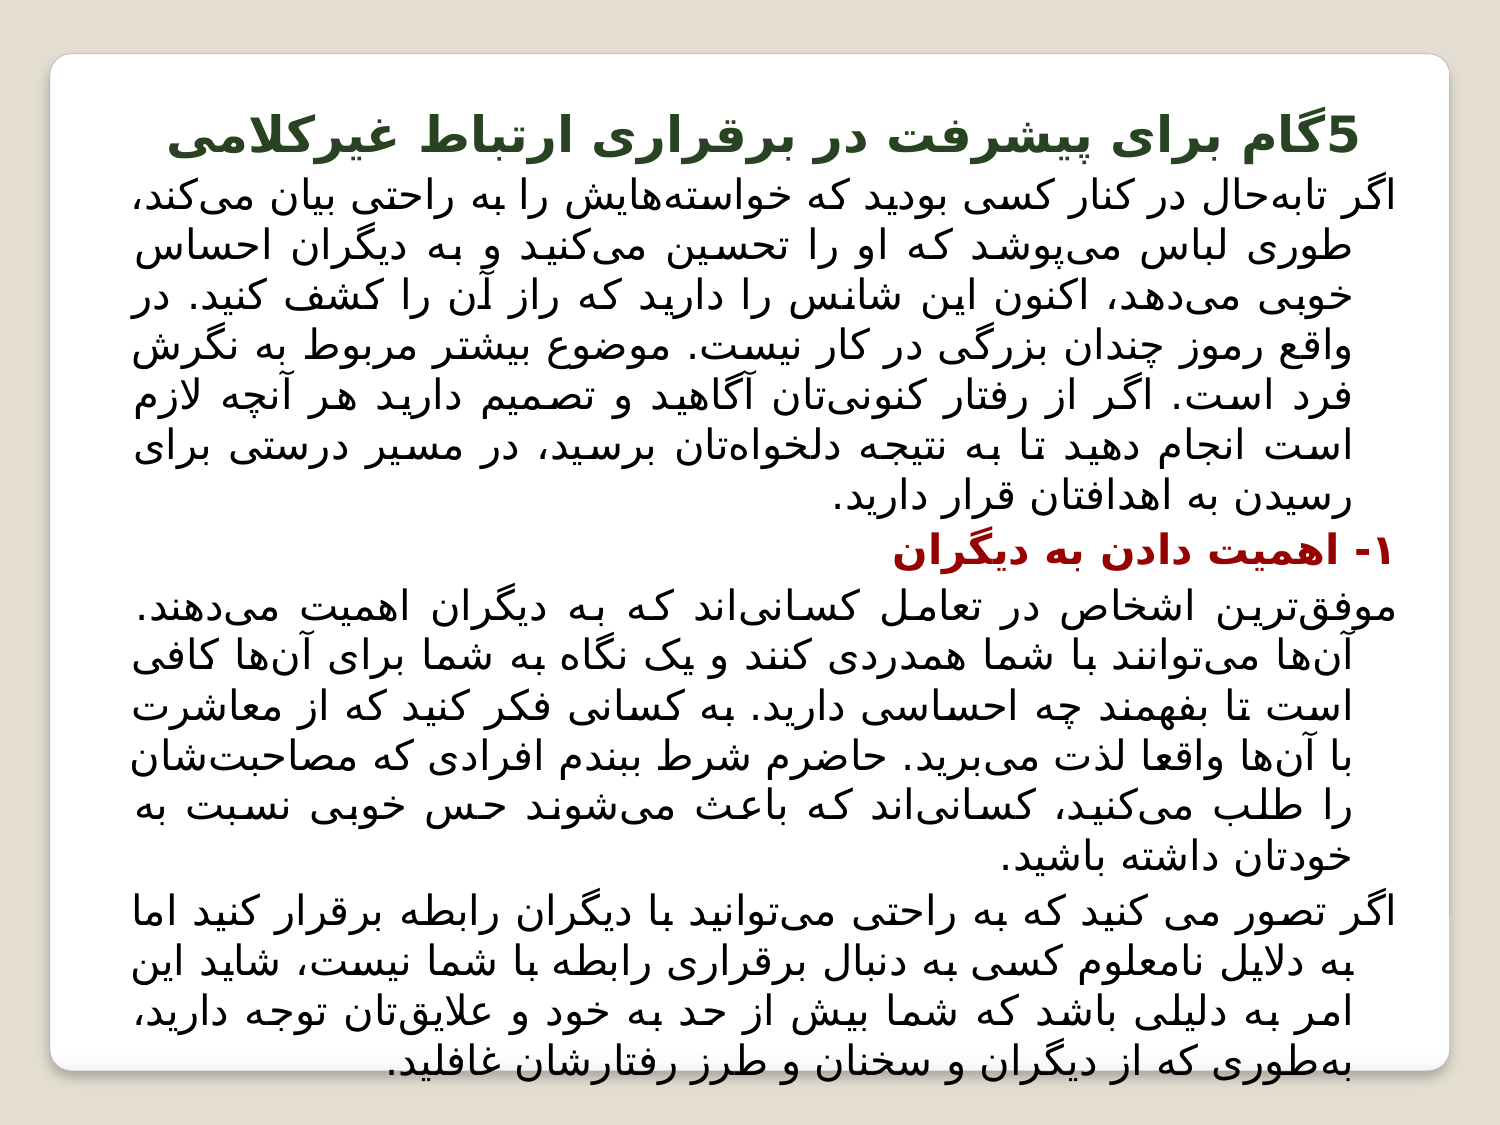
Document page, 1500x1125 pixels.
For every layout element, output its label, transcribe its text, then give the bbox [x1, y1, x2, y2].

list 5گام برای پیشرفت در برقراری ارتباط غیرکلامی اگر تابه‌حال در کنار کسی بودید که خواسته‌هایش را به راحتی بیان می‌کند، طوری لباس می‌پوشد که او را تحسین می‌کنید و به دیگران احساس خوبی می‌دهد، اکنون این شانس را دارید که راز آن را کشف کنید. در واقع رموز چندان بزرگی در کار نیست. موضوع بیشتر مربوط به نگرش فرد است. اگر از رفتار کنونی‌تان آگاهید و تصمیم دارید هر آنچه لازم است انجام دهید تا به نتیجه دلخواه‌تان برسید، در مسیر درستی برای رسیدن به اهدافتان قرار دارید. ۱- اهمیت دادن به دیگران موفق‌ترین اشخاص در تعامل کسانی‌اند که به دیگران اهمیت می‌دهند. آن‌ها می‌توانند با شما همدردی کنند و یک نگاه به شما برای آن‌ها کافی است تا بفهمند چه احساسی دارید. به کسانی فکر کنید که از معاشرت با آن‌ها واقعا لذت می‌برید. حاضرم شرط ببندم افرادی که مصاحبت‌شان را طلب می‌کنید، کسانی‌اند که باعث می‌شوند حس خوبی نسبت به خودتان داشته باشید. اگر تصور می کنید که به راحتی می‌توانید با دیگران رابطه برقرار کنید اما به دلایل نامعلوم کسی به دنبال برقراری رابطه با شما نیست، شاید این امر به دلیلی باشد که شما بیش از حد به خود و علایق‌تان توجه دارید، به‌طوری که از دیگران و سخنان و طرز رفتارشان غافلید. [99, 87, 1413, 1038]
